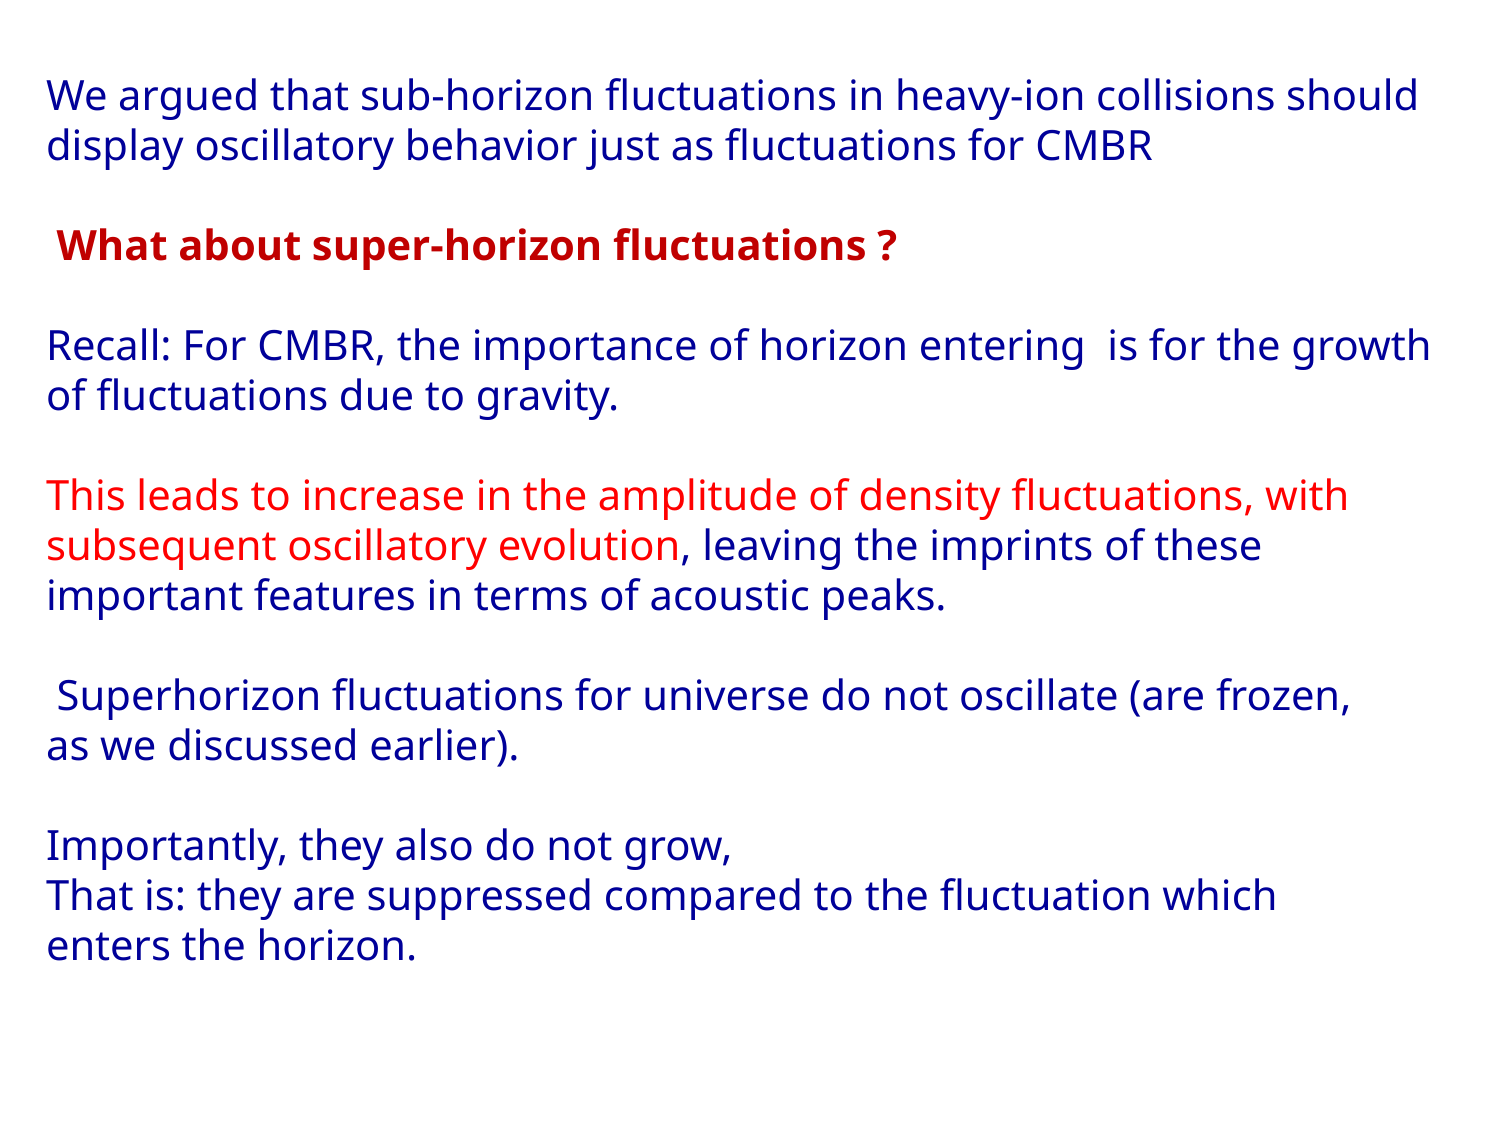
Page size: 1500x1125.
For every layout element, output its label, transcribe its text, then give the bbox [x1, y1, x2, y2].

text_box We argued that sub-horizon fluctuations in heavy-ion collisions should display oscillatory behavior just as fluctuations for CMBR What about super-horizon fluctuations ? Recall: For CMBR, the importance of horizon entering is for the growth of fluctuations due to gravity. This leads to increase in the amplitude of density fluctuations, with subsequent oscillatory evolution, leaving the imprints of these important features in terms of acoustic peaks. Superhorizon fluctuations for universe do not oscillate (are frozen, as we discussed earlier). Importantly, they also do not grow, That is: they are suppressed compared to the fluctuation which enters the horizon. [31, 61, 1480, 977]
